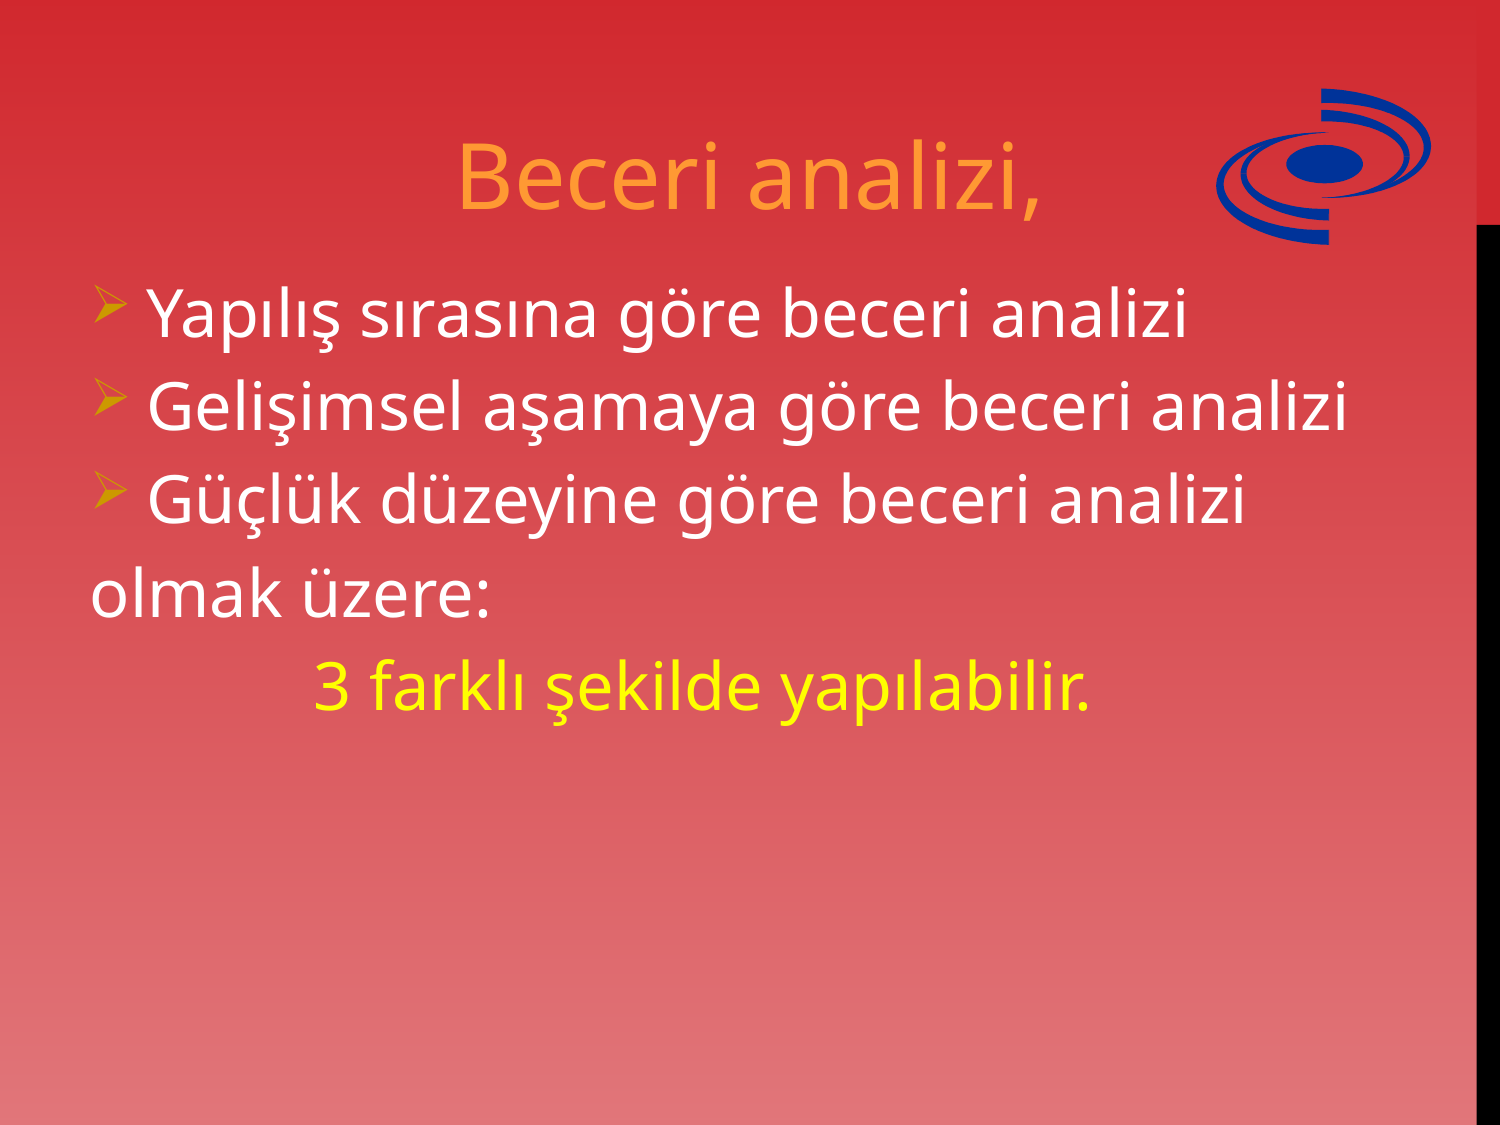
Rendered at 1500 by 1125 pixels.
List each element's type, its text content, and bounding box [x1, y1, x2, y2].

text_box Yapılış sırasına göre beceri analizi Gelişimsel aşamaya göre beceri analizi Güçlük düzeyine göre beceri analizi olmak üzere: 3 farklı şekilde yapılabilir. [74, 263, 1425, 1007]
text_box Beceri analizi, [74, 79, 1425, 263]
picture [1215, 87, 1432, 246]
